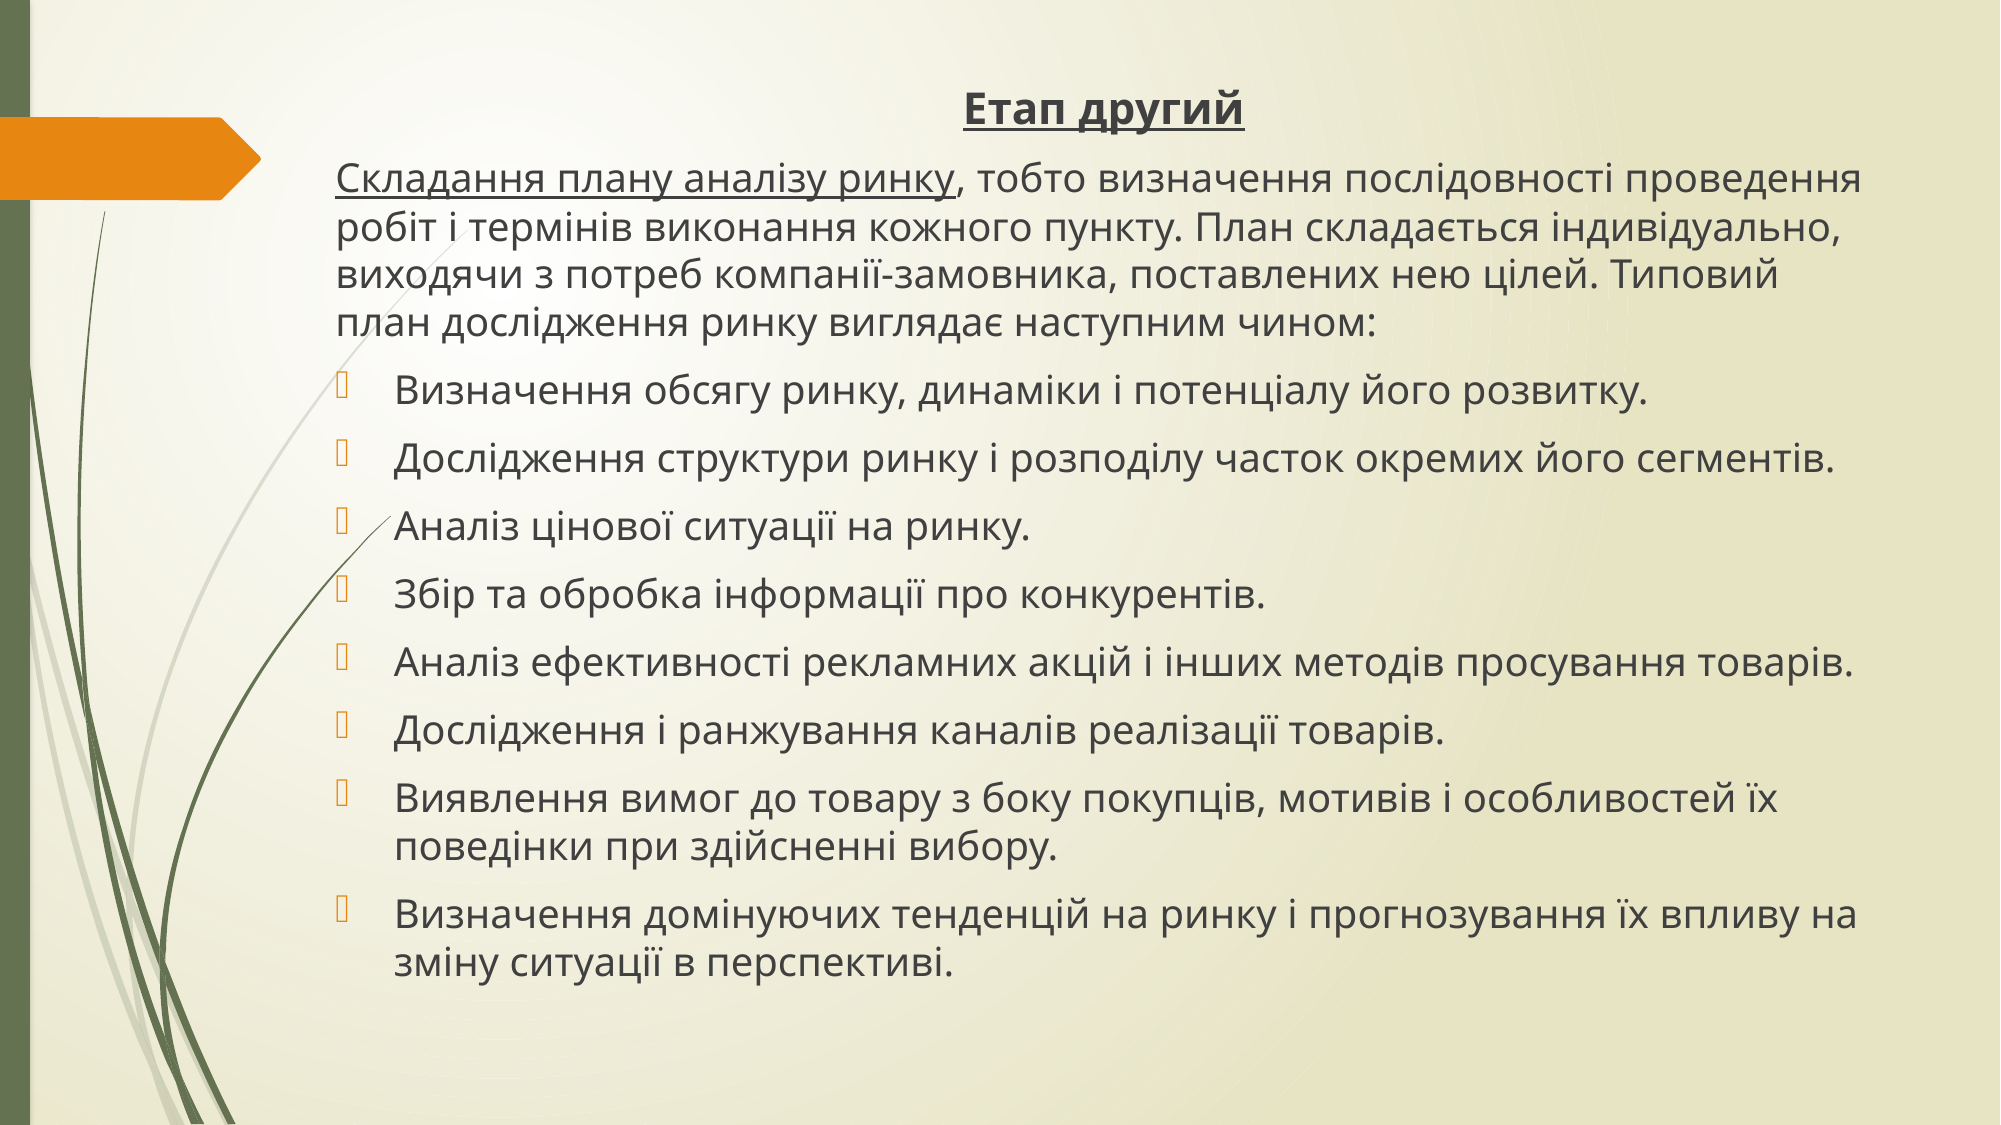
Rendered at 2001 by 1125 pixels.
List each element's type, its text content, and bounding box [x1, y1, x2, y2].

list Етап другий Складання плану аналізу ринку, тобто визначення послідовності проведення робіт і термінів виконання кожного пункту. План складається індивідуально, виходячи з потреб компанії-замовника, поставлених нею цілей. Типовий план дослідження ринку виглядає наступним чином: Визначення обсягу ринку, динаміки і потенціалу його розвитку. Дослідження структури ринку і розподілу часток окремих його сегментів. Аналіз цінової ситуації на ринку. Збір та обробка інформації про конкурентів. Аналіз ефективності рекламних акцій і інших методів просування товарів. Дослідження і ранжування каналів реалізації товарів. Виявлення вимог до товару з боку покупців, мотивів і особливостей їх поведінки при здійсненні вибору. Визначення домінуючих тенденцій на ринку і прогнозування їх впливу на зміну ситуації в перспективі. [320, 72, 1888, 1028]
